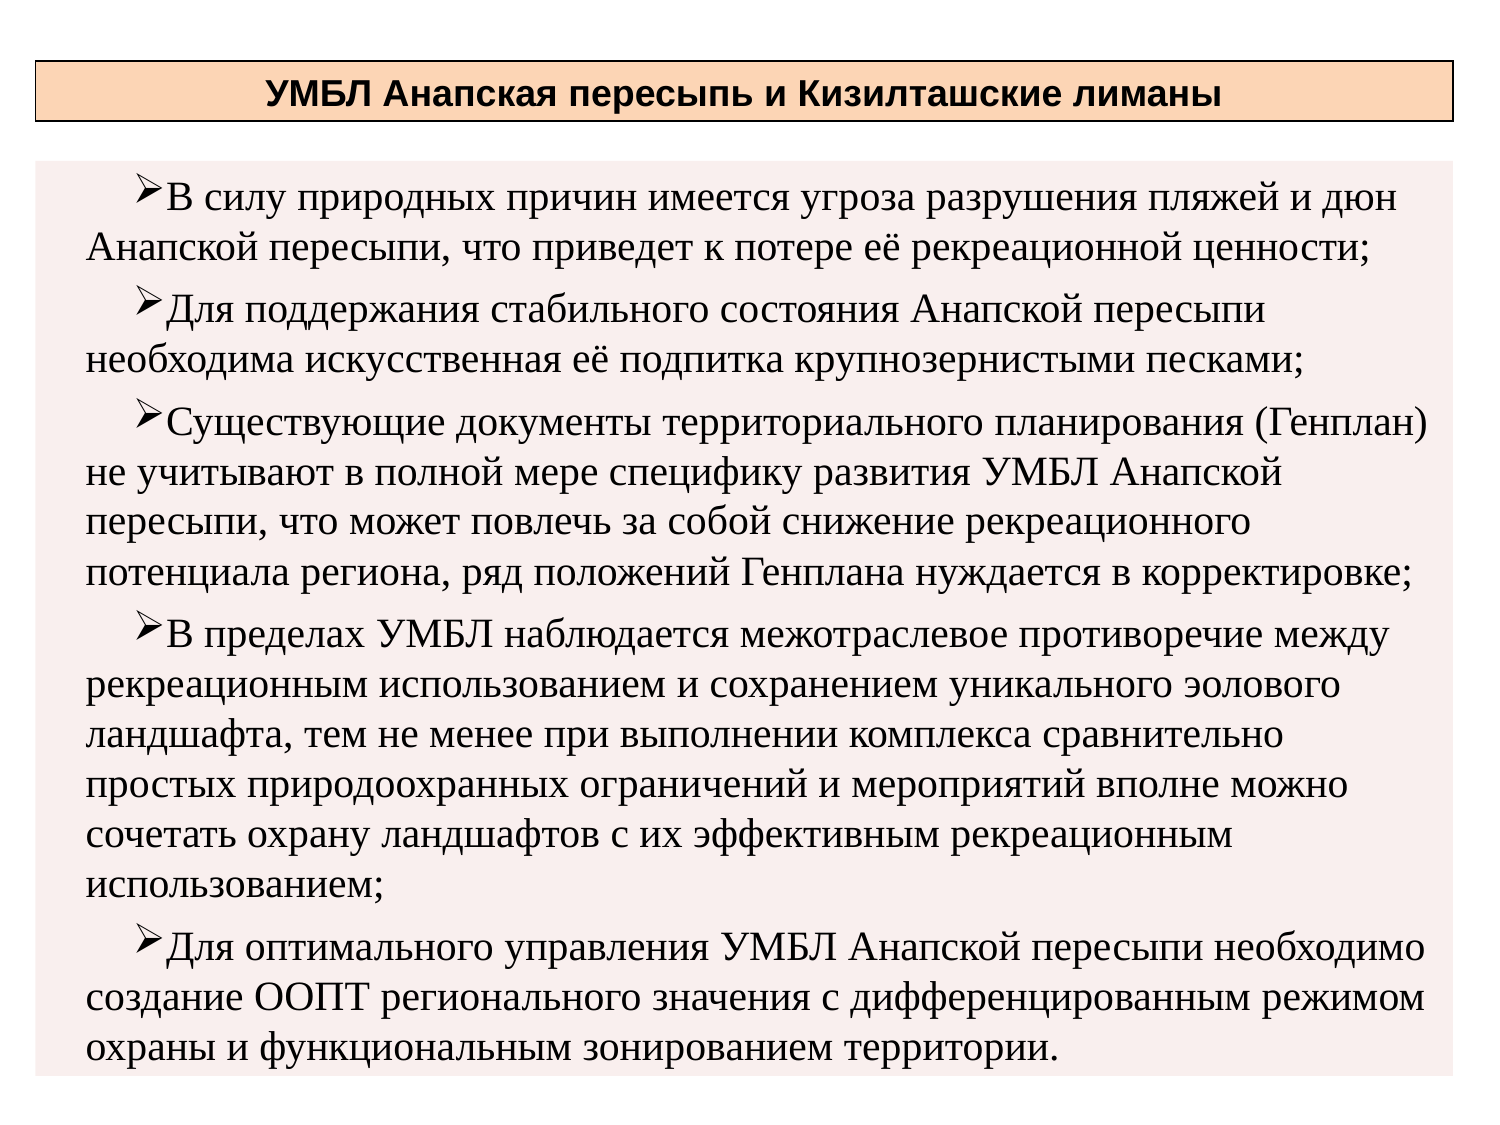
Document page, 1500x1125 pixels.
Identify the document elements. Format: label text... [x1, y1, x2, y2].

text_box В силу природных причин имеется угроза разрушения пляжей и дюн Анапской пересыпи, что приведет к потере её рекреационной ценности; Для поддержания стабильного состояния Анапской пересыпи необходима искусственная её подпитка крупнозернистыми песками; Существующие документы территориального планирования (Генплан) не учитывают в полной мере специфику развития УМБЛ Анапской пересыпи, что может повлечь за собой снижение рекреационного потенциала региона, ряд положений Генплана нуждается в корректировке; В пределах УМБЛ наблюдается межотраслевое противоречие между рекреационным использованием и сохранением уникального эолового ландшафта, тем не менее при выполнении комплекса сравнительно простых природоохранных ограничений и мероприятий вполне можно сочетать охрану ландшафтов с их эффективным рекреационным использованием; Для оптимального управления УМБЛ Анапской пересыпи необходимо создание ООПТ регионального значения с дифференцированным режимом охраны и функциональным зонированием территории. [35, 160, 1453, 1076]
text_box УМБЛ Анапская пересыпь и Кизилташские лиманы [35, 61, 1453, 121]
